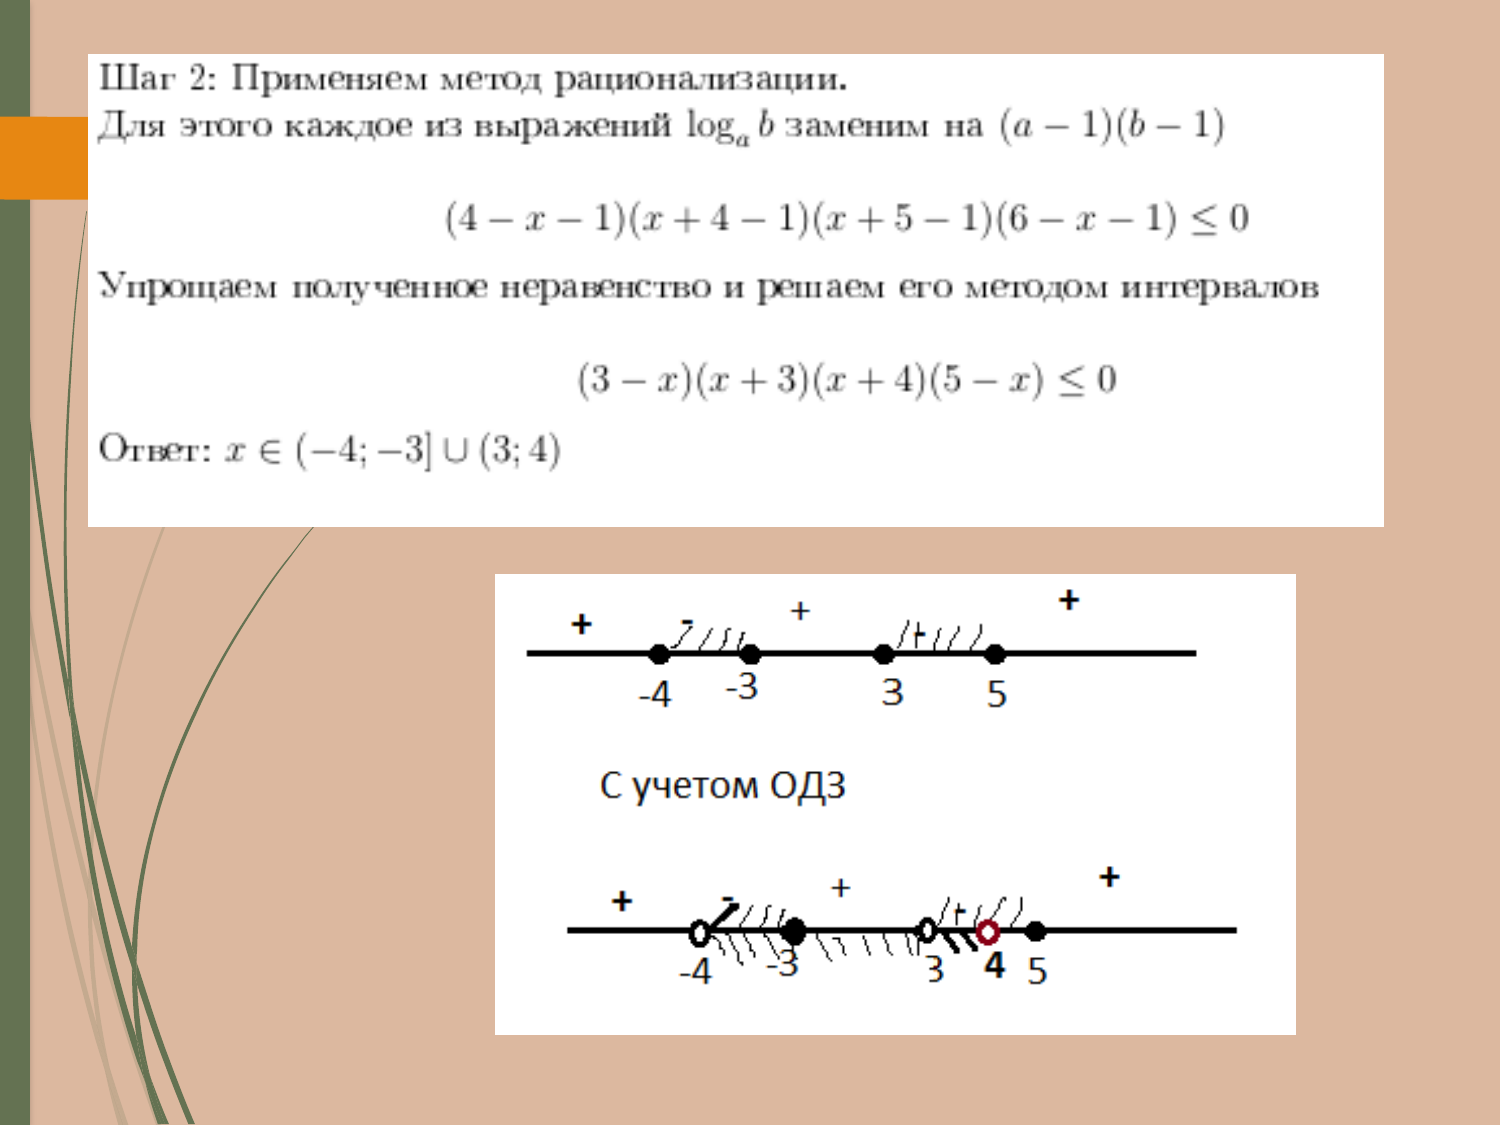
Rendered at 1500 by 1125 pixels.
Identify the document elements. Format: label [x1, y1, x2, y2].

picture [88, 54, 1385, 528]
picture [495, 574, 1296, 1036]
